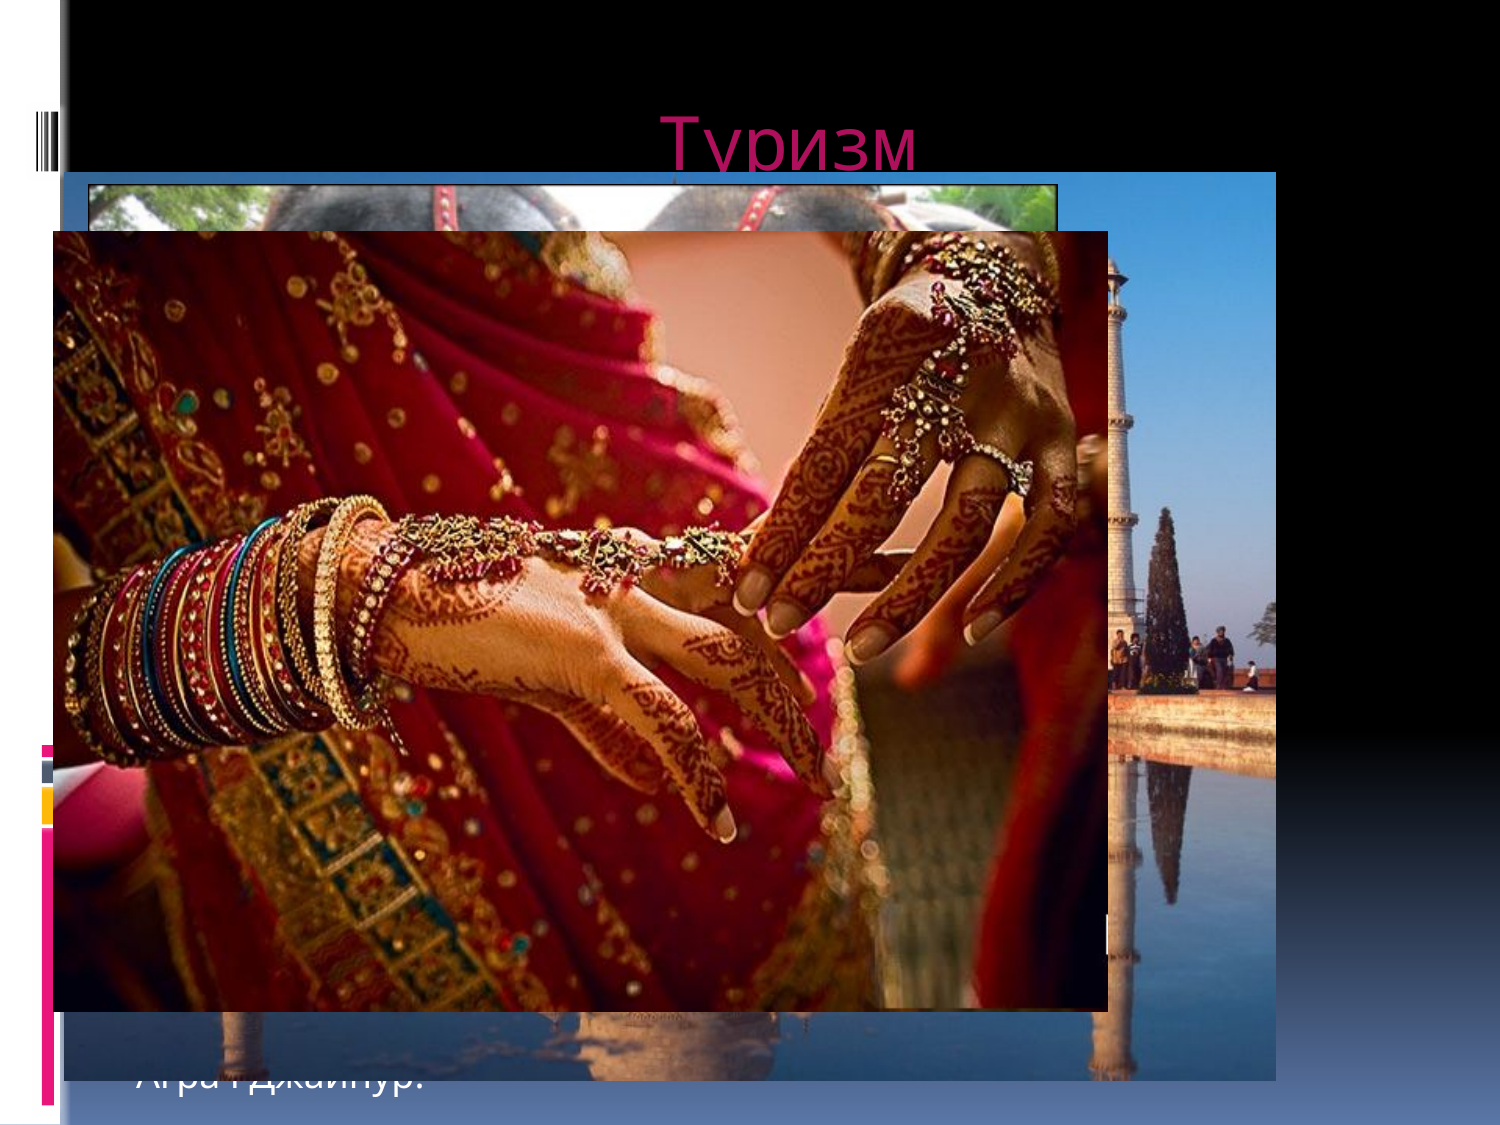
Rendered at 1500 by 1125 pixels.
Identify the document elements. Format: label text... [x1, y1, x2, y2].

picture [64, 172, 1277, 1082]
picture [87, 184, 1058, 226]
picture [52, 231, 1109, 1012]
title Туризм [112, 44, 1463, 236]
